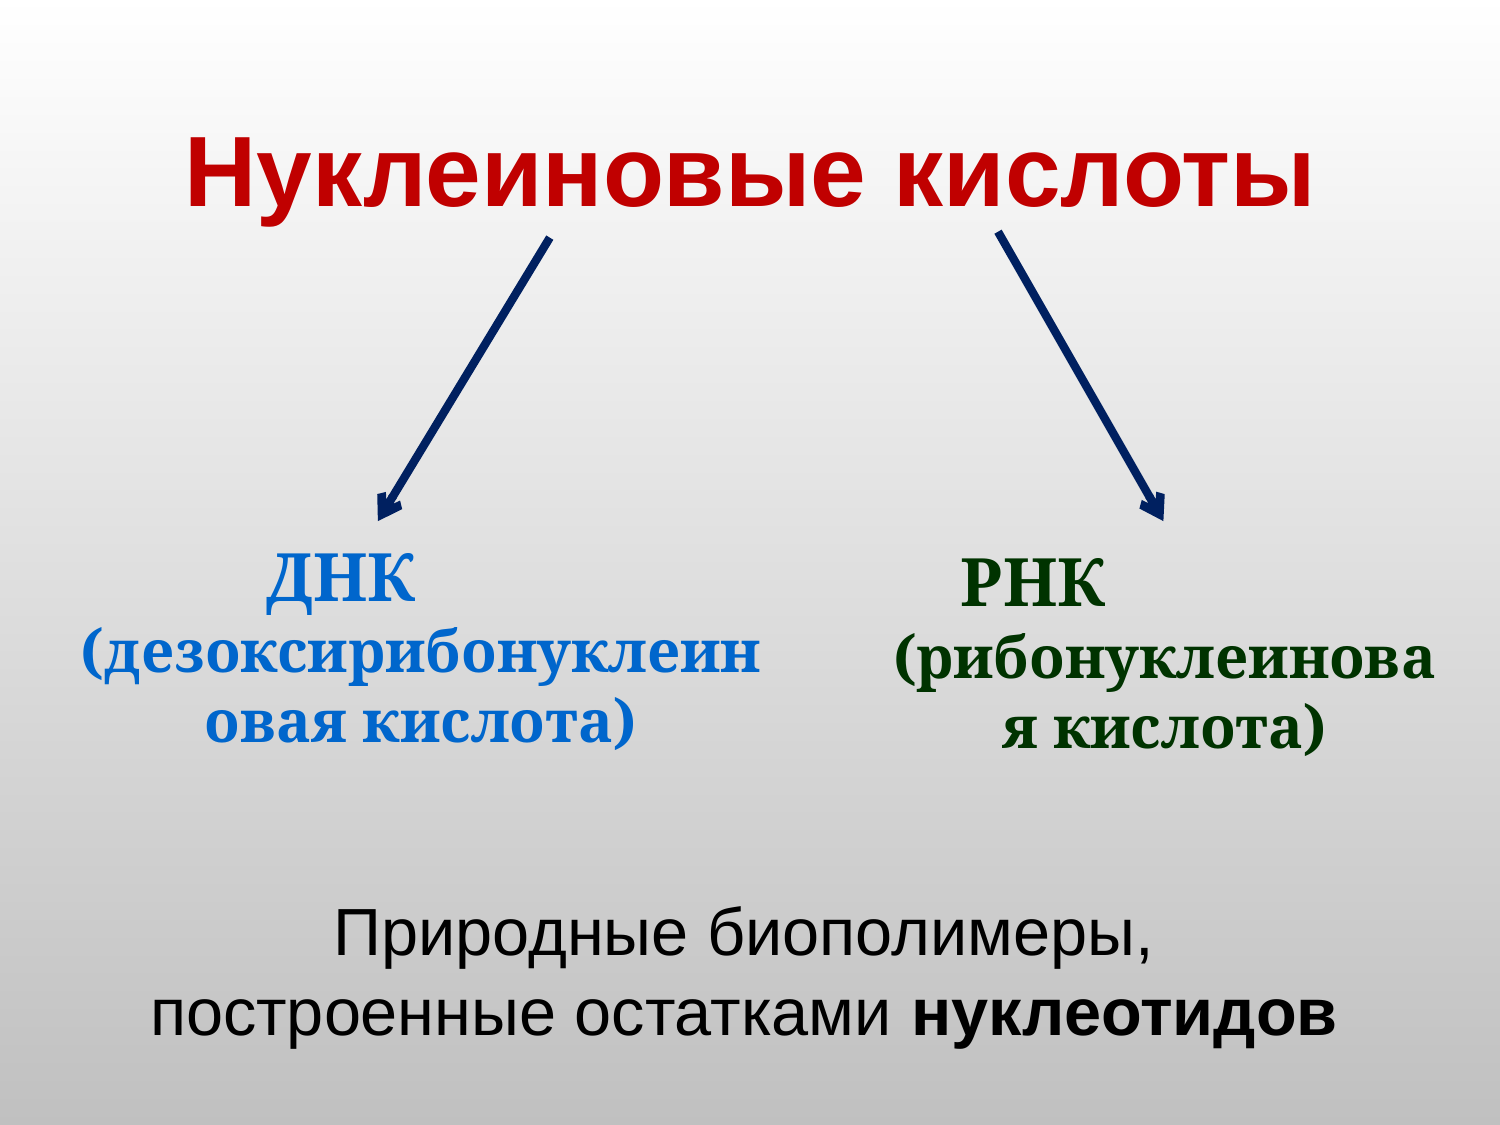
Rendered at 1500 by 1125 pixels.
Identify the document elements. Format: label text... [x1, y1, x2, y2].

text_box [997, 231, 1164, 522]
title Нуклеиновые кислоты [94, 72, 1408, 260]
text_box РНК (рибонуклеиновая кислота) [809, 532, 1465, 768]
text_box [377, 237, 551, 522]
text_box ДНК (дезоксирибонуклеиновая кислота) [0, 527, 786, 762]
text_box Природные биополимеры, построенные остатками нуклеотидов [123, 881, 1365, 1057]
